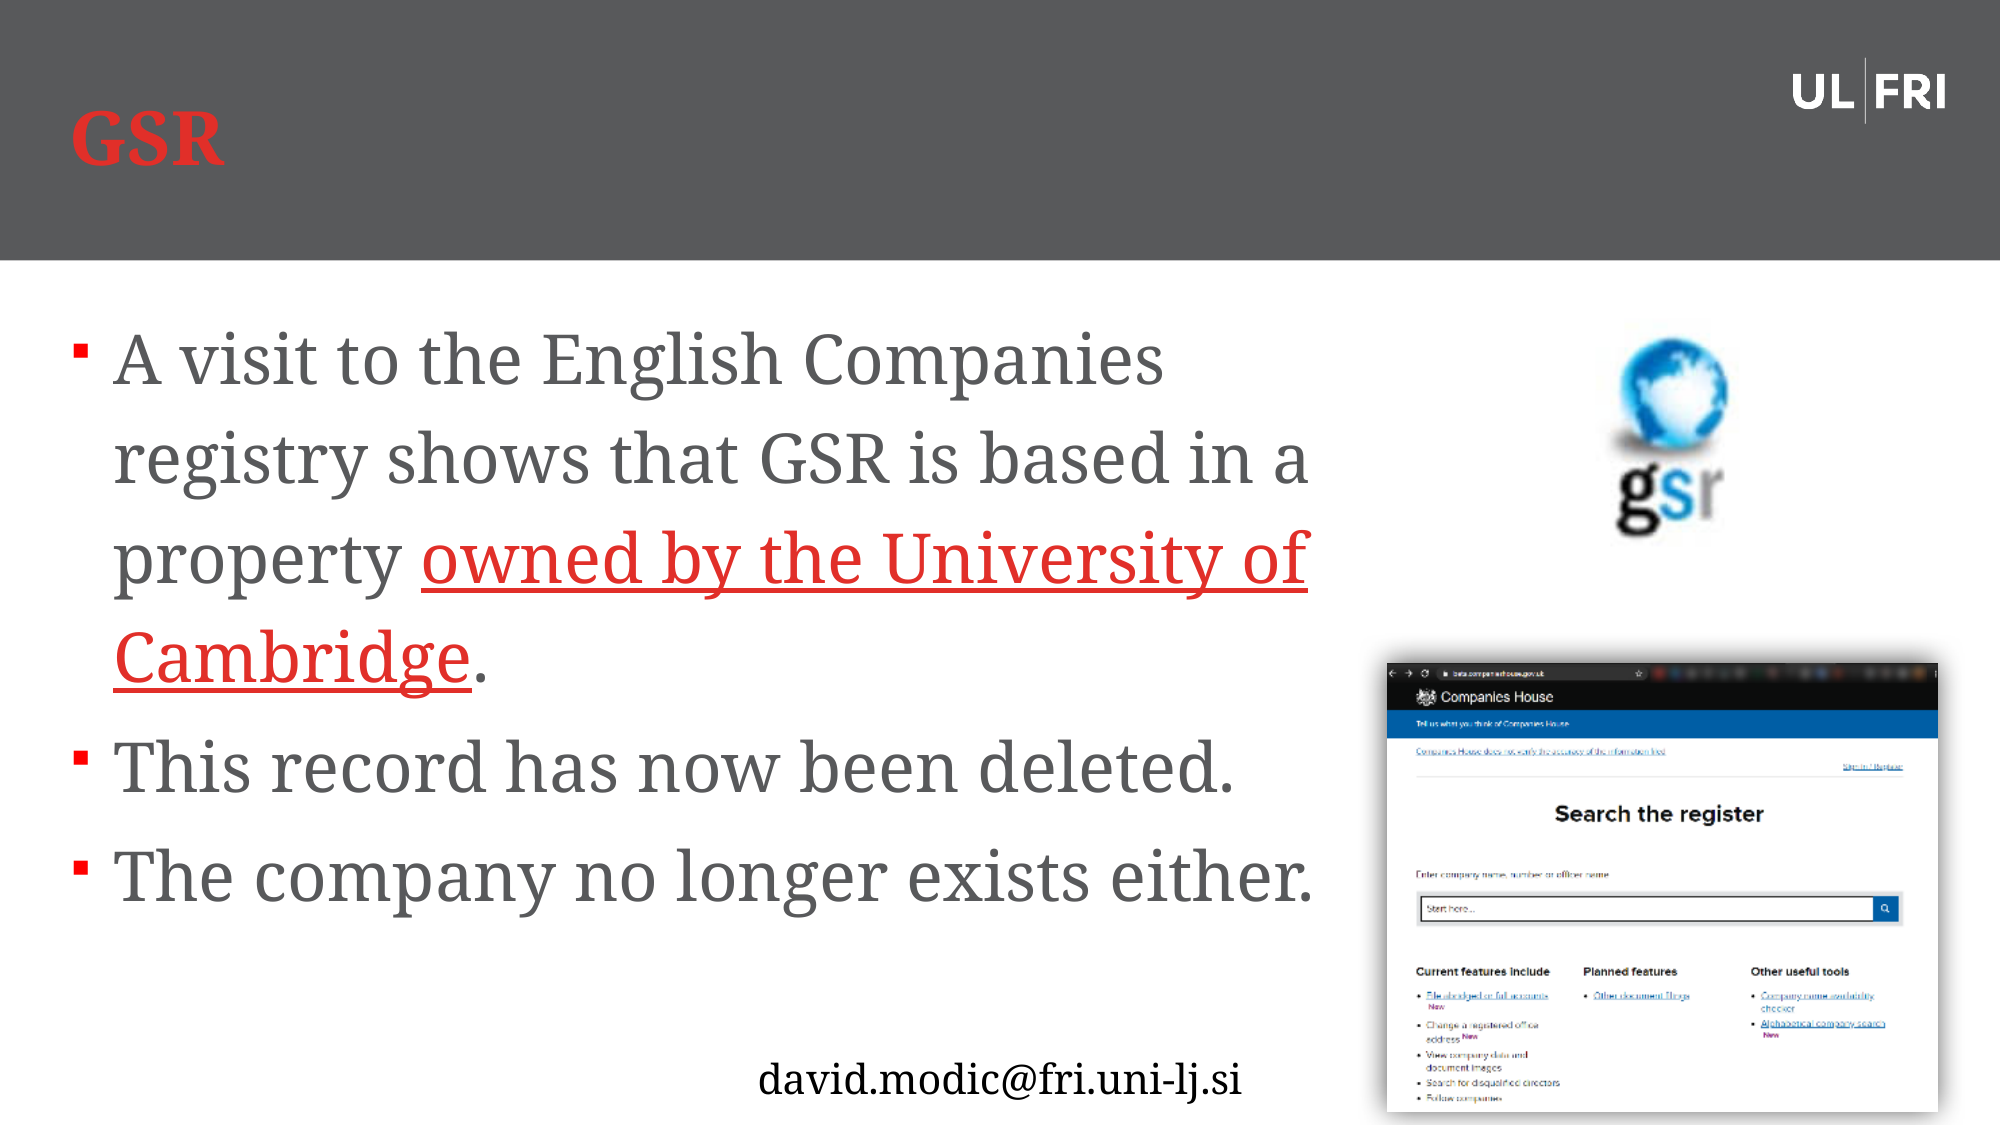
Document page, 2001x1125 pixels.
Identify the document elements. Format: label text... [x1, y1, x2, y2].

picture [1511, 291, 1814, 593]
picture [1387, 663, 1938, 1112]
list A visit to the English Companies registry shows that GSR is based in a property owned by the University of Cambridge. This record has now been deleted. The company no longer exists either. [54, 291, 1342, 967]
text_box david.modic@fri.uni-lj.si [74, 1051, 1369, 1112]
picture [1793, 57, 1945, 124]
title GSR [54, 38, 1791, 190]
